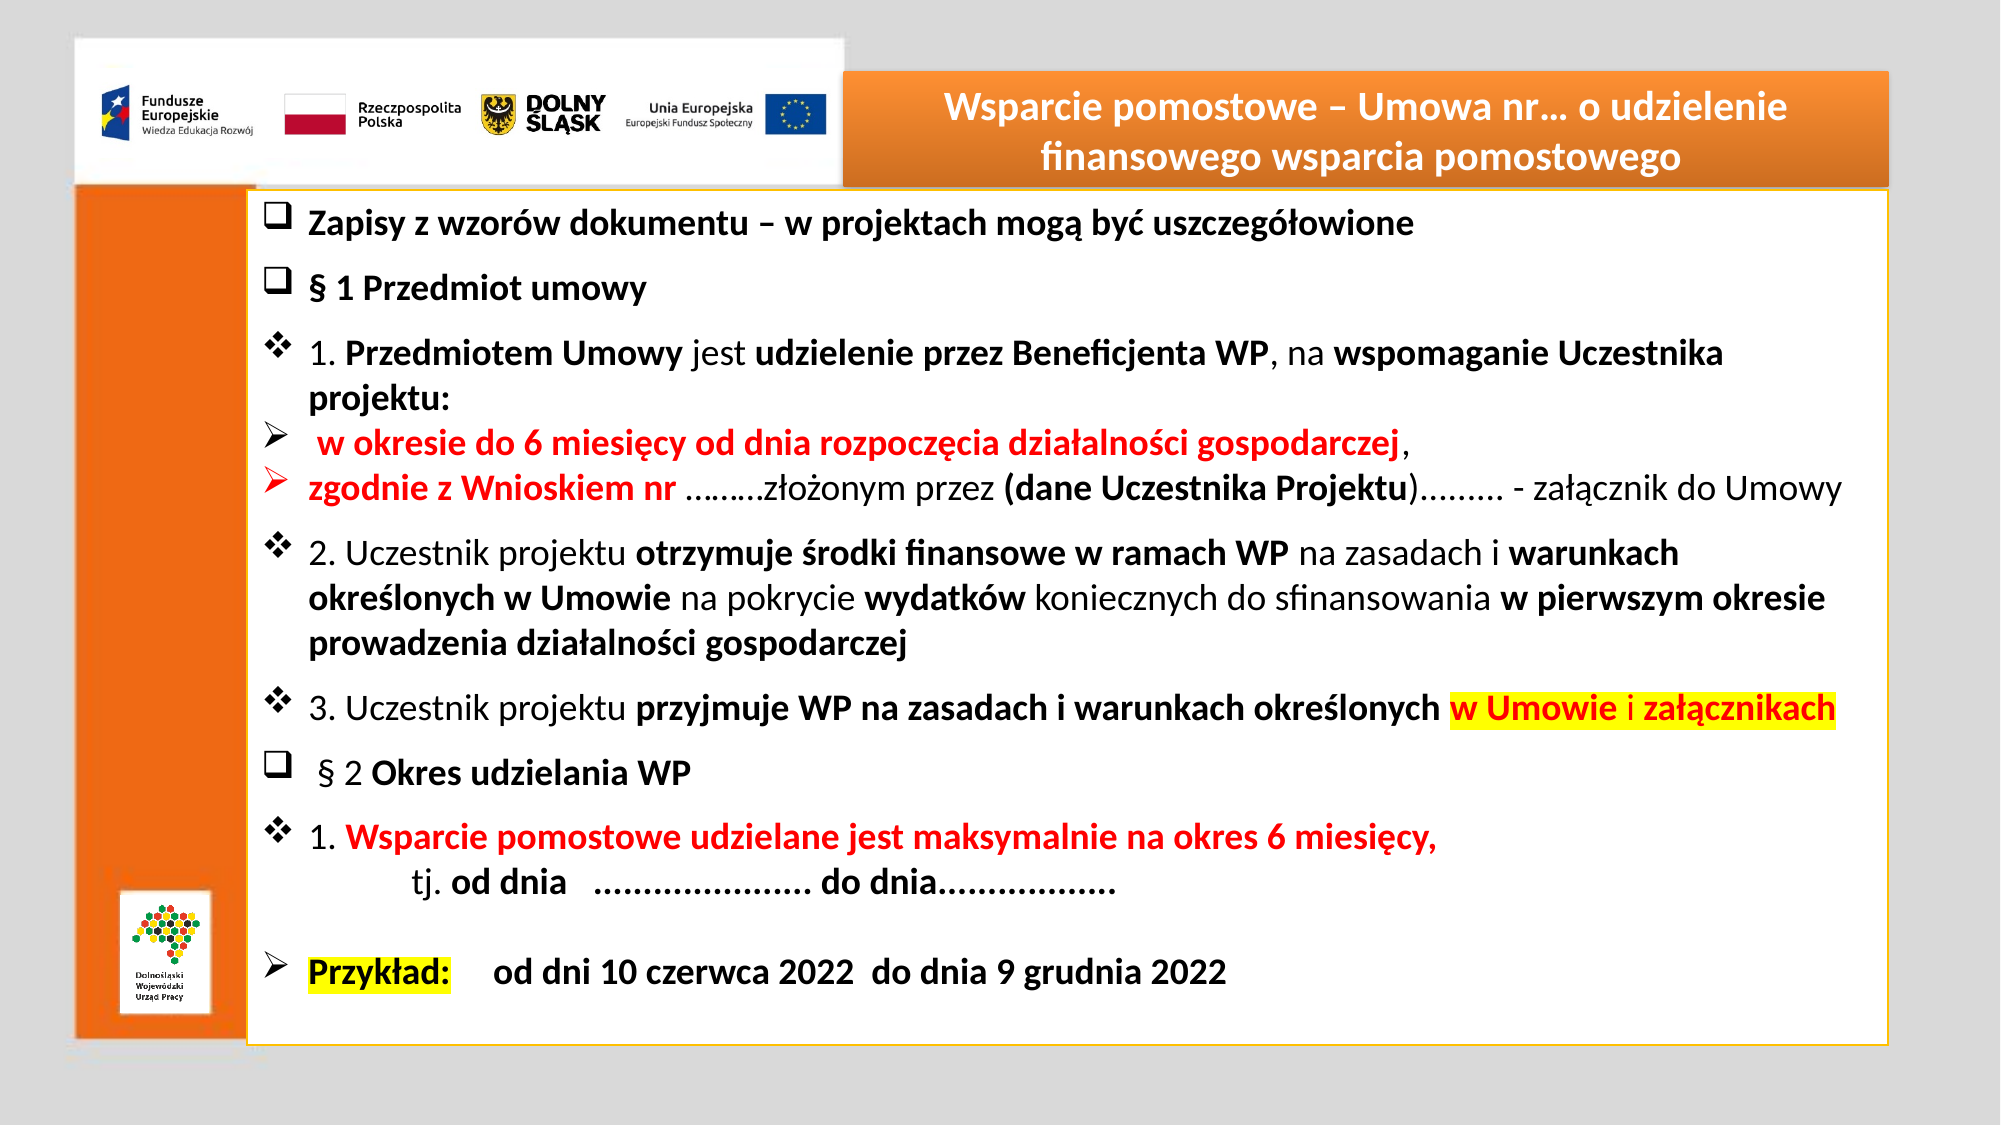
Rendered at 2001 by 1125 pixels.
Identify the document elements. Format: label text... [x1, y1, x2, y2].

text_box Zapisy z wzorów dokumentu – w projektach mogą być uszczegółowione § 1 Przedmiot umowy 1. Przedmiotem Umowy jest udzielenie przez Beneficjenta WP, na wspomaganie Uczestnika projektu: w okresie do 6 miesięcy od dnia rozpoczęcia działalności gospodarczej, zgodnie z Wnioskiem nr ………złożonym przez (dane Uczestnika Projektu)......... - załącznik do Umowy 2. Uczestnik projektu otrzymuje środki finansowe w ramach WP na zasadach i warunkach określonych w Umowie na pokrycie wydatków koniecznych do sfinansowania w pierwszym okresie prowadzenia działalności gospodarczej 3. Uczestnik projektu przyjmuje WP na zasadach i warunkach określonych w Umowie i załącznikach § 2 Okres udzielania WP 1. Wsparcie pomostowe udzielane jest maksymalnie na okres 6 miesięcy, tj. od dnia ...................... do dnia.................. Przykład: od dni 10 czerwca 2022 do dnia 9 grudnia 2022 [246, 189, 1889, 1046]
picture [0, 0, 2001, 1125]
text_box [121, 894, 210, 1013]
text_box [88, 68, 842, 158]
text_box Wsparcie pomostowe – Umowa nr… o udzielenie finansowego wsparcia pomostowego [843, 71, 1889, 187]
